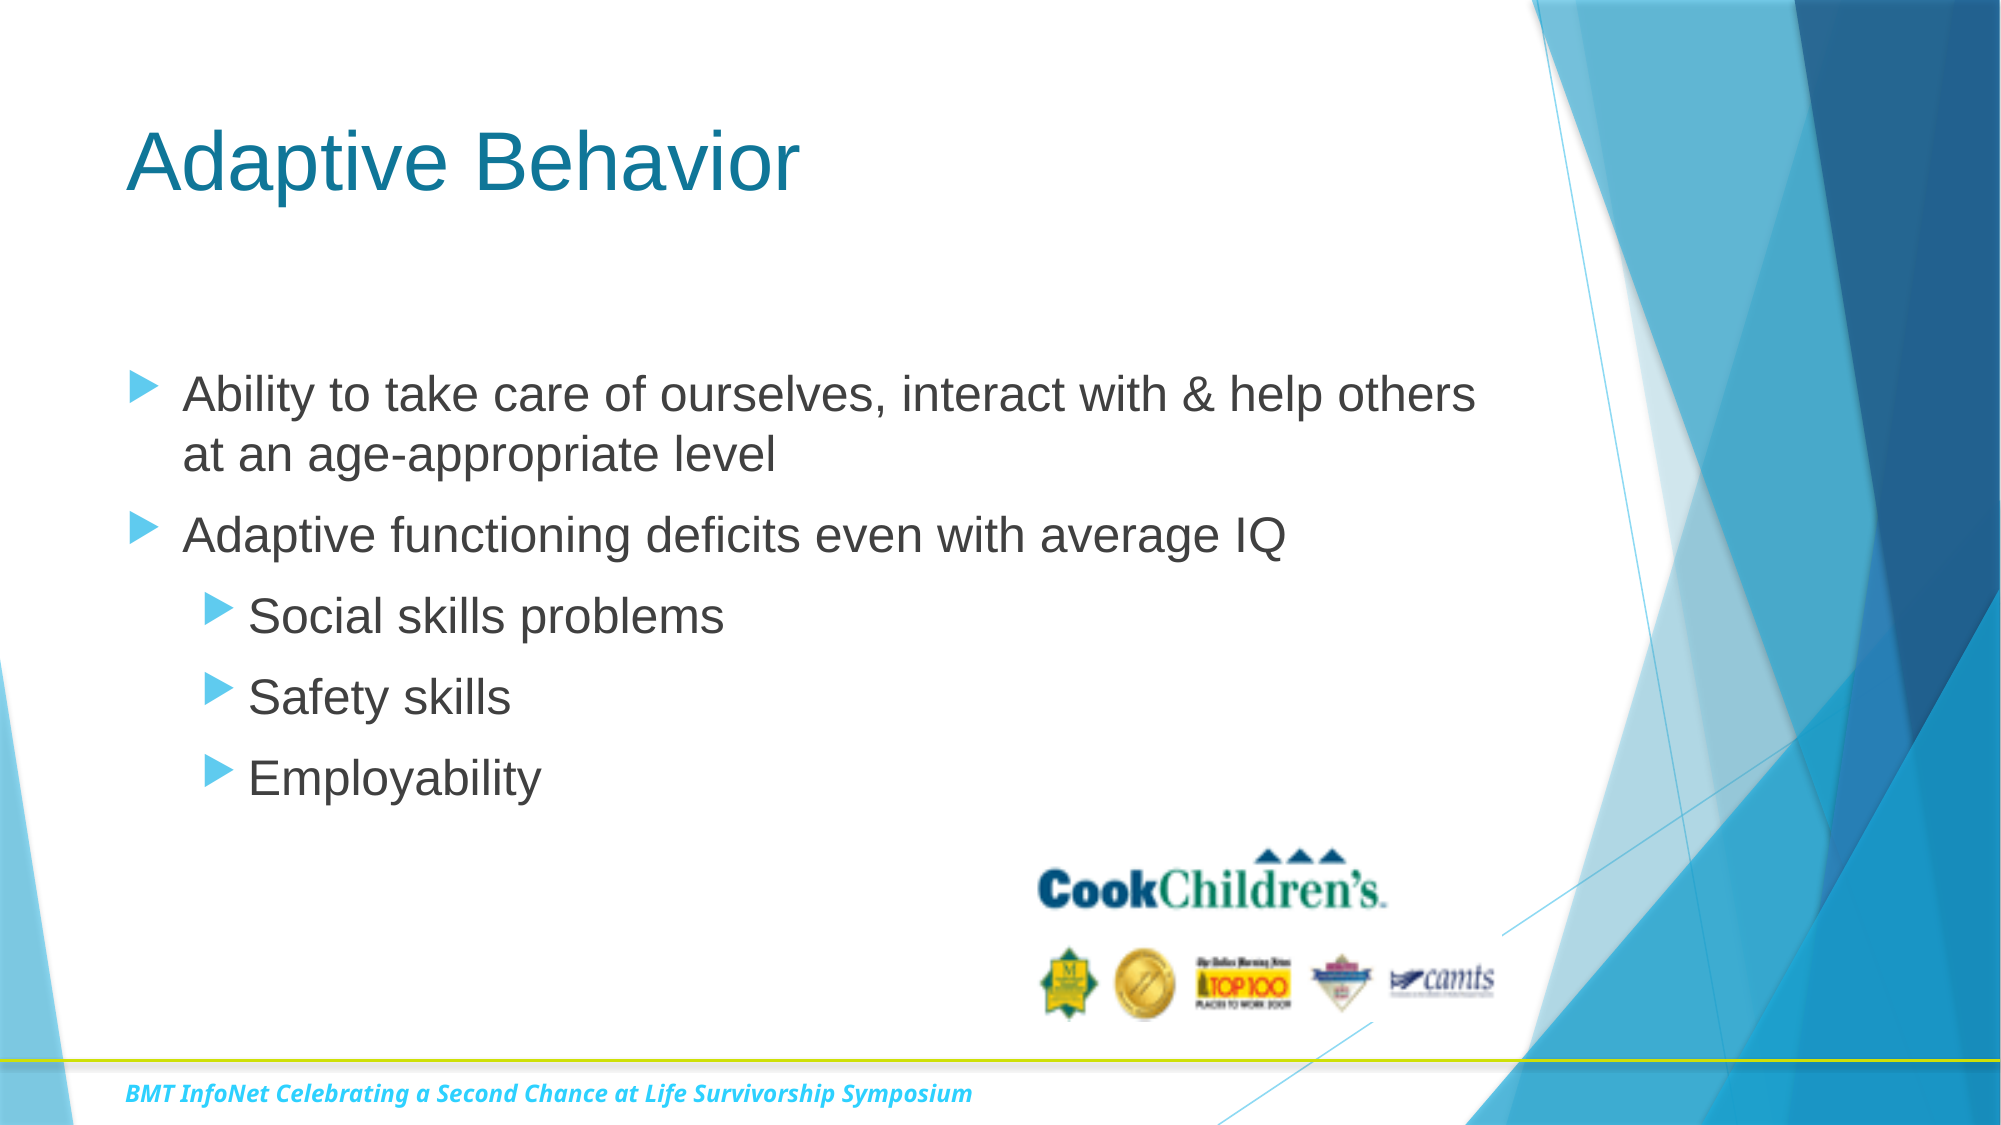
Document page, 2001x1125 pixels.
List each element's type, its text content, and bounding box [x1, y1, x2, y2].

list Ability to take care of ourselves, interact with & help others at an age-appropriate level Adaptive functioning deficits even with average IQ Social skills problems Safety skills Employability [111, 354, 1522, 992]
title Adaptive Behavior [111, 99, 1522, 317]
picture [1006, 803, 1502, 1023]
